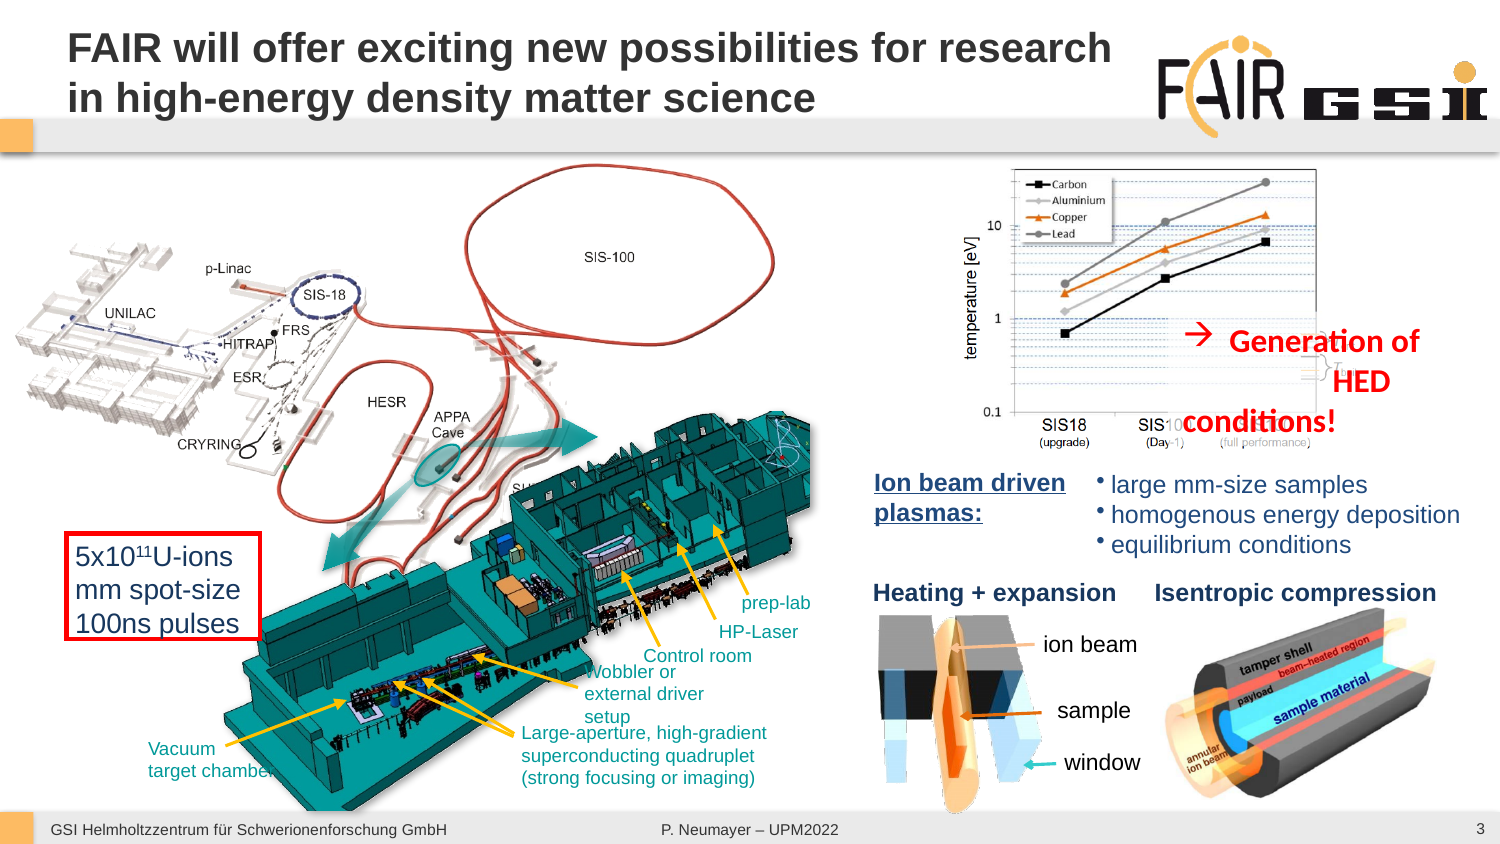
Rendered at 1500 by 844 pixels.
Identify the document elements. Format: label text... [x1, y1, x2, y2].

text_box Ion beam driven plasmas: [859, 458, 1081, 534]
text_box Generation of HED conditions! [1366, 311, 1467, 447]
picture [1302, 59, 1488, 122]
picture [13, 161, 781, 705]
text_box large mm-size samples homogenous energy deposition equilibrium conditions [1081, 461, 1500, 566]
picture [959, 164, 1361, 454]
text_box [856, 569, 1454, 814]
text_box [141, 411, 815, 811]
picture [1157, 33, 1285, 140]
footer P. Neumayer – UPM2022 [492, 807, 1008, 844]
slide_number 3 [1377, 806, 1500, 844]
title FAIR will offer exciting new possibilities for research in high-energy density matter science [52, 31, 1173, 129]
